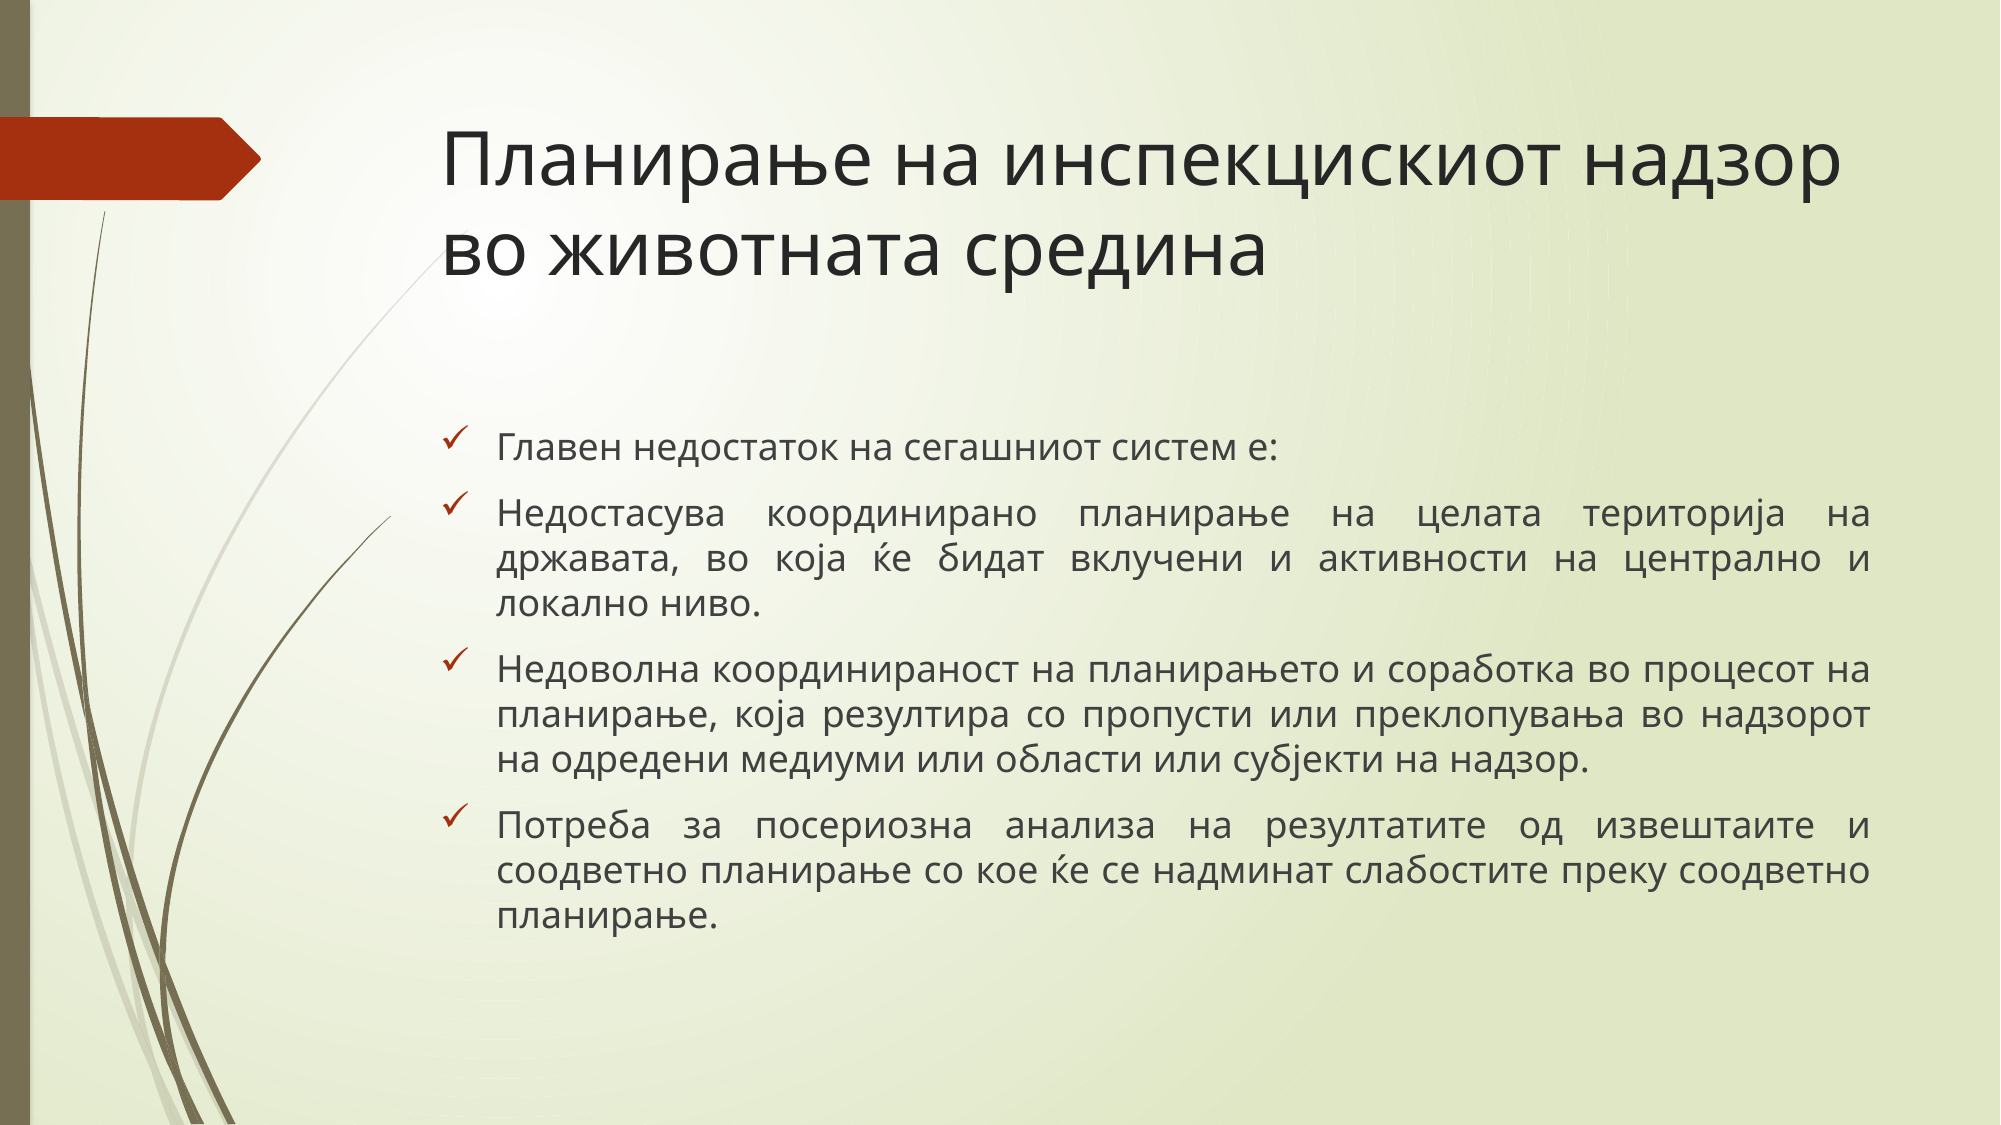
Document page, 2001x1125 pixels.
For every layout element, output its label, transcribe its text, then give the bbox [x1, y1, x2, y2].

title Планирање на инспекцискиот надзор во животната средина [425, 102, 1888, 313]
list Главен недостаток на сегашниот систем е: Недостасува координирано планирање на целата територија на државата, во која ќе бидат вклучени и активности на централно и локално ниво. Недоволна координираност на планирањето и соработка во процесот на планирање, која резултира со пропусти или преклопувања во надзорот на одредени медиуми или области или субјекти на надзор. Потреба за посериозна анализа на резултатите од извештаите и соодветно планирање со кое ќе се надминат слабостите преку соодветно планирање. [424, 350, 1888, 970]
